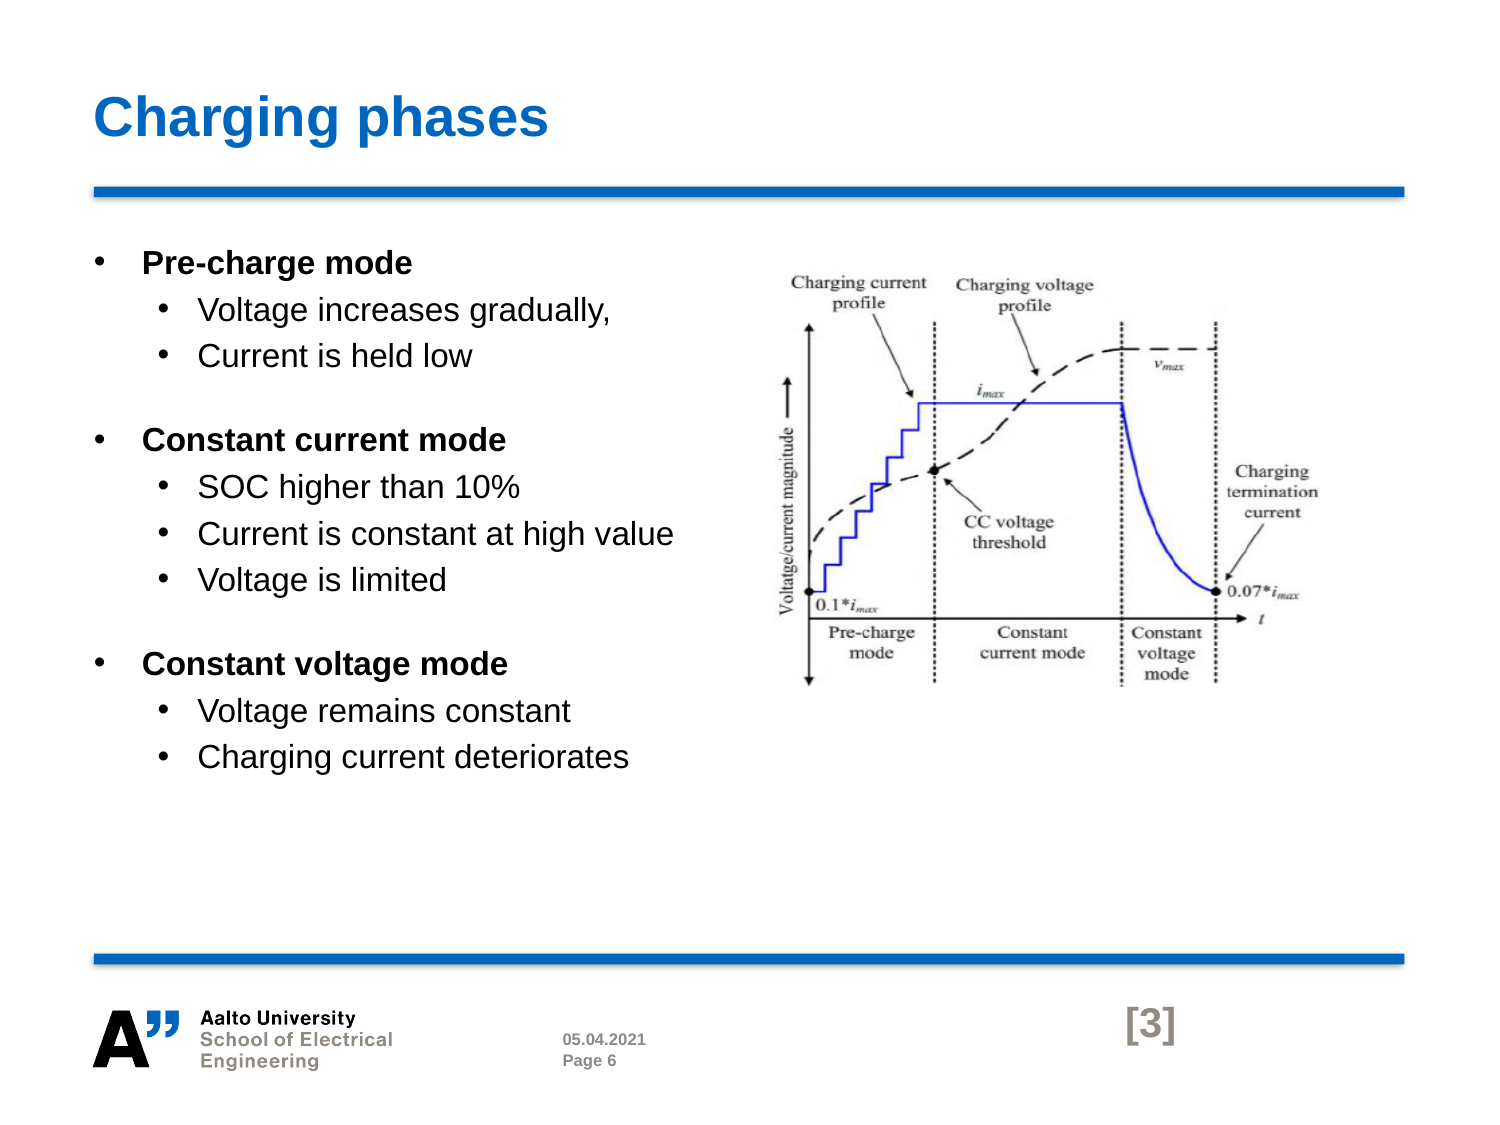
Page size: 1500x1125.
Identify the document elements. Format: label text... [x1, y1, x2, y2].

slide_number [562, 1029, 816, 1050]
list [3] [1125, 1029, 1405, 1092]
title Charging phases [93, 80, 1369, 228]
slide_number Page 6 [562, 1050, 816, 1071]
picture [773, 271, 1321, 687]
picture [35, 953, 449, 1125]
list Pre-charge mode Voltage increases gradually, Current is held low Constant current mode SOC higher than 10% Current is constant at high value Voltage is limited Constant voltage mode Voltage remains constant Charging current deteriorates [93, 245, 1125, 925]
